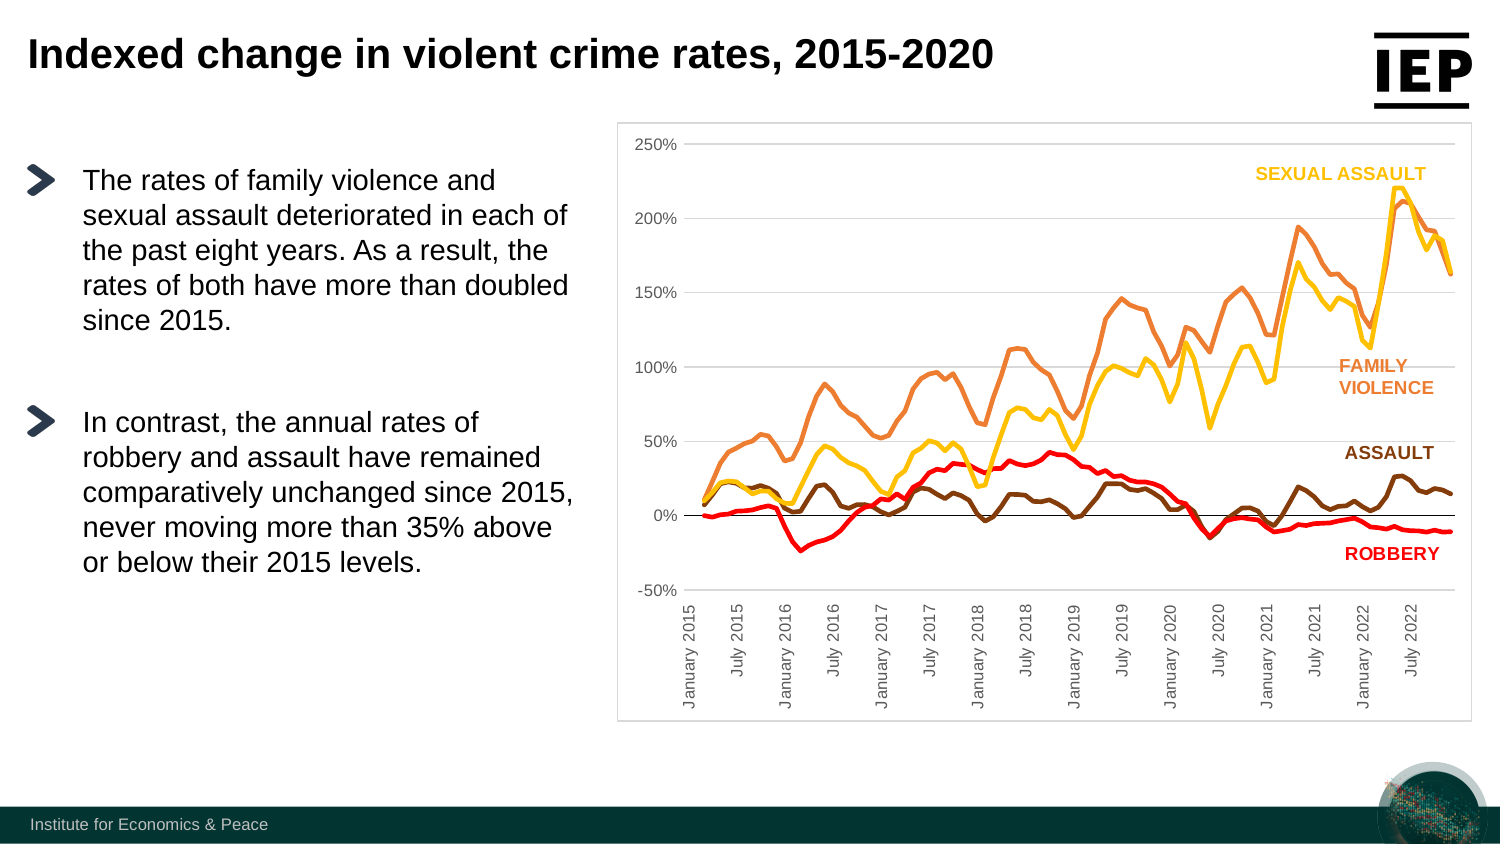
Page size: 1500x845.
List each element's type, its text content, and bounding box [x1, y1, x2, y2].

picture [1376, 760, 1490, 844]
chart [616, 121, 1473, 723]
picture [1373, 32, 1473, 109]
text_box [27, 155, 587, 316]
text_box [27, 397, 587, 548]
text_box Indexed change in violent crime rates, 2015-2020 [27, 32, 1207, 66]
